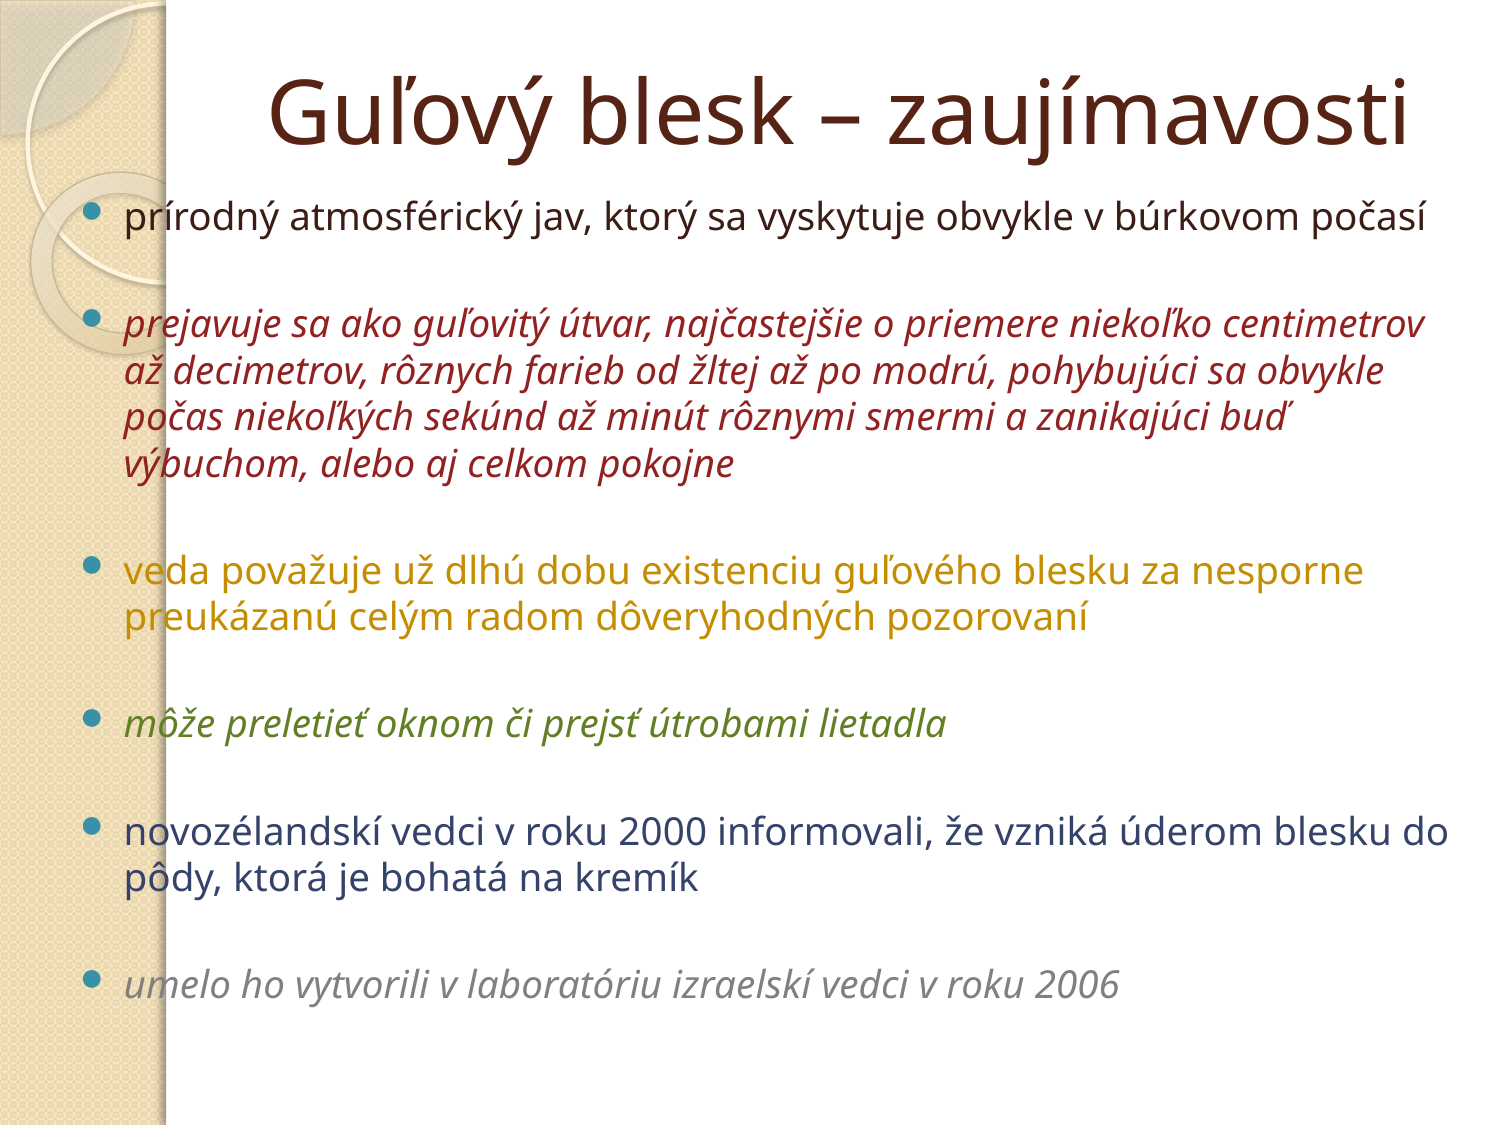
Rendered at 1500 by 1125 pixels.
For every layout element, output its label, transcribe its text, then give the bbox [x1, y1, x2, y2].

list prírodný atmosférický jav, ktorý sa vyskytuje obvykle v búrkovom počasí prejavuje sa ako guľovitý útvar, najčastejšie o priemere niekoľko centimetrov až decimetrov, rôznych farieb od žltej až po modrú, pohybujúci sa obvykle počas niekoľkých sekúnd až minút rôznymi smermi a zanikajúci buď výbuchom, alebo aj celkom pokojne veda považuje už dlhú dobu existenciu guľového blesku za nesporne preukázanú celým radom dôveryhodných pozorovaní môže preletieť oknom či prejsť útrobami lietadla novozélandskí vedci v roku 2000 informovali, že vzniká úderom blesku do pôdy, ktorá je bohatá na kremík umelo ho vytvorili v laboratóriu izraelskí vedci v roku 2006 [53, 184, 1466, 1025]
title Guľový blesk – zaujímavosti [235, 45, 1466, 173]
